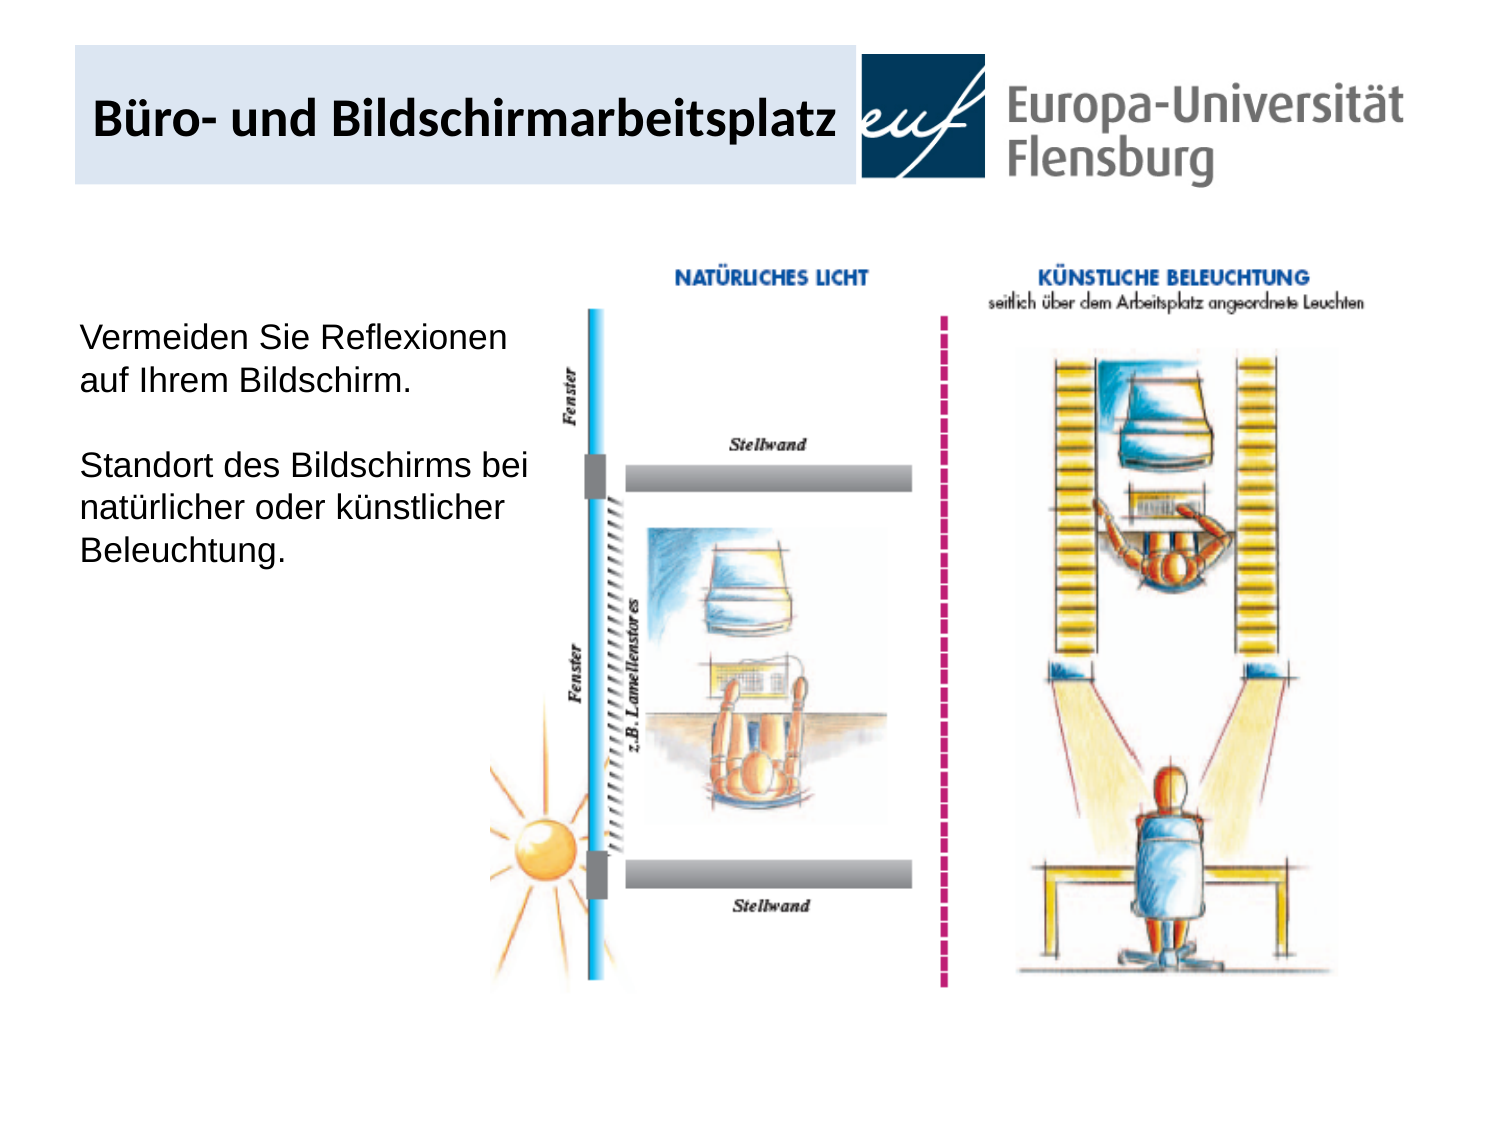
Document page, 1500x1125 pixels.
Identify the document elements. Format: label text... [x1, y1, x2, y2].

text_box Vermeiden Sie Reflexionen auf Ihrem Bildschirm. Standort des Bildschirms bei natürlicher oder künstlicher Beleuchtung. [64, 306, 484, 577]
picture [860, 54, 1405, 189]
picture [489, 198, 1376, 1003]
title Büro- und Bildschirmarbeitsplatz [75, 45, 857, 185]
